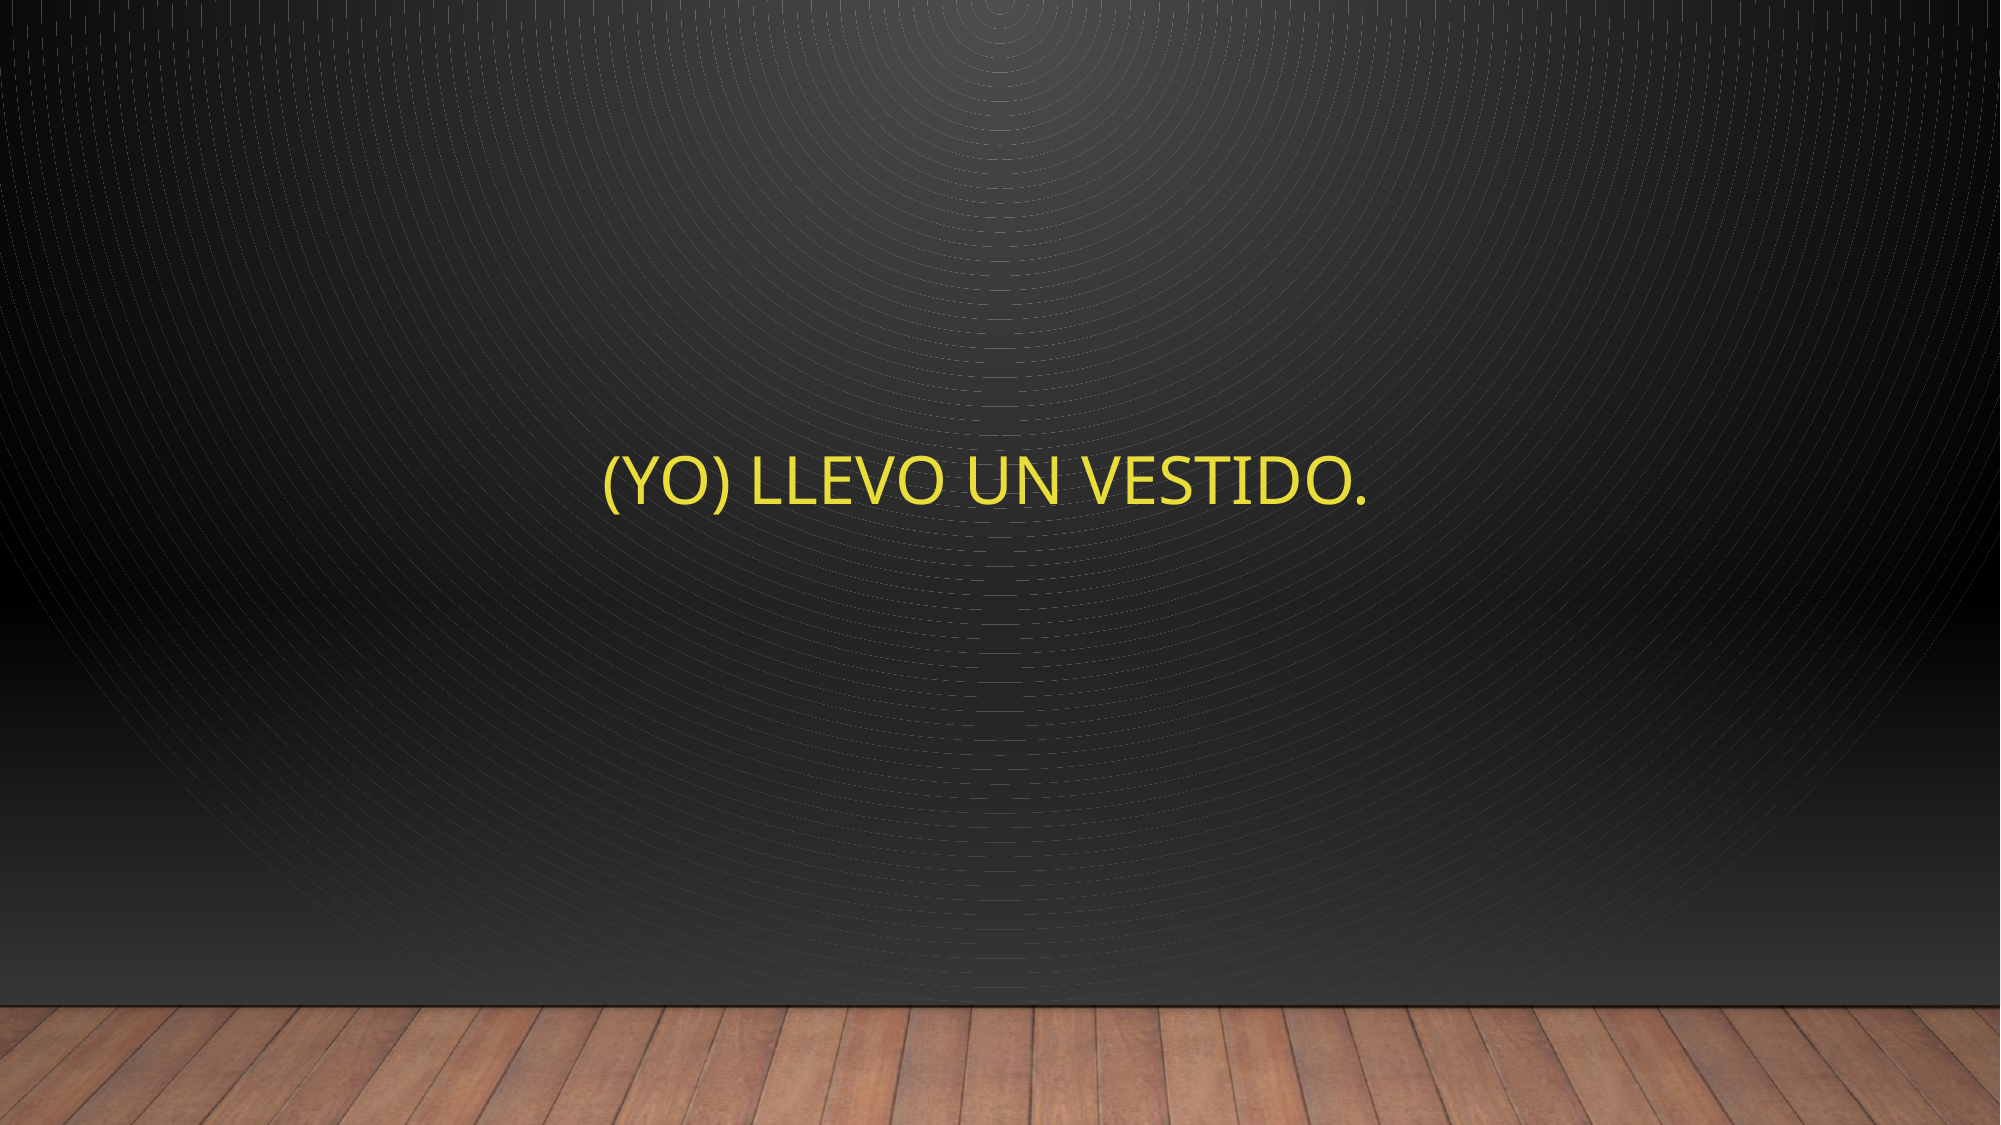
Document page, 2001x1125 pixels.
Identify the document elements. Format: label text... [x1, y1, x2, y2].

picture [0, 1005, 2000, 1125]
title (Yo) llevo un vestido. [225, 397, 1750, 570]
